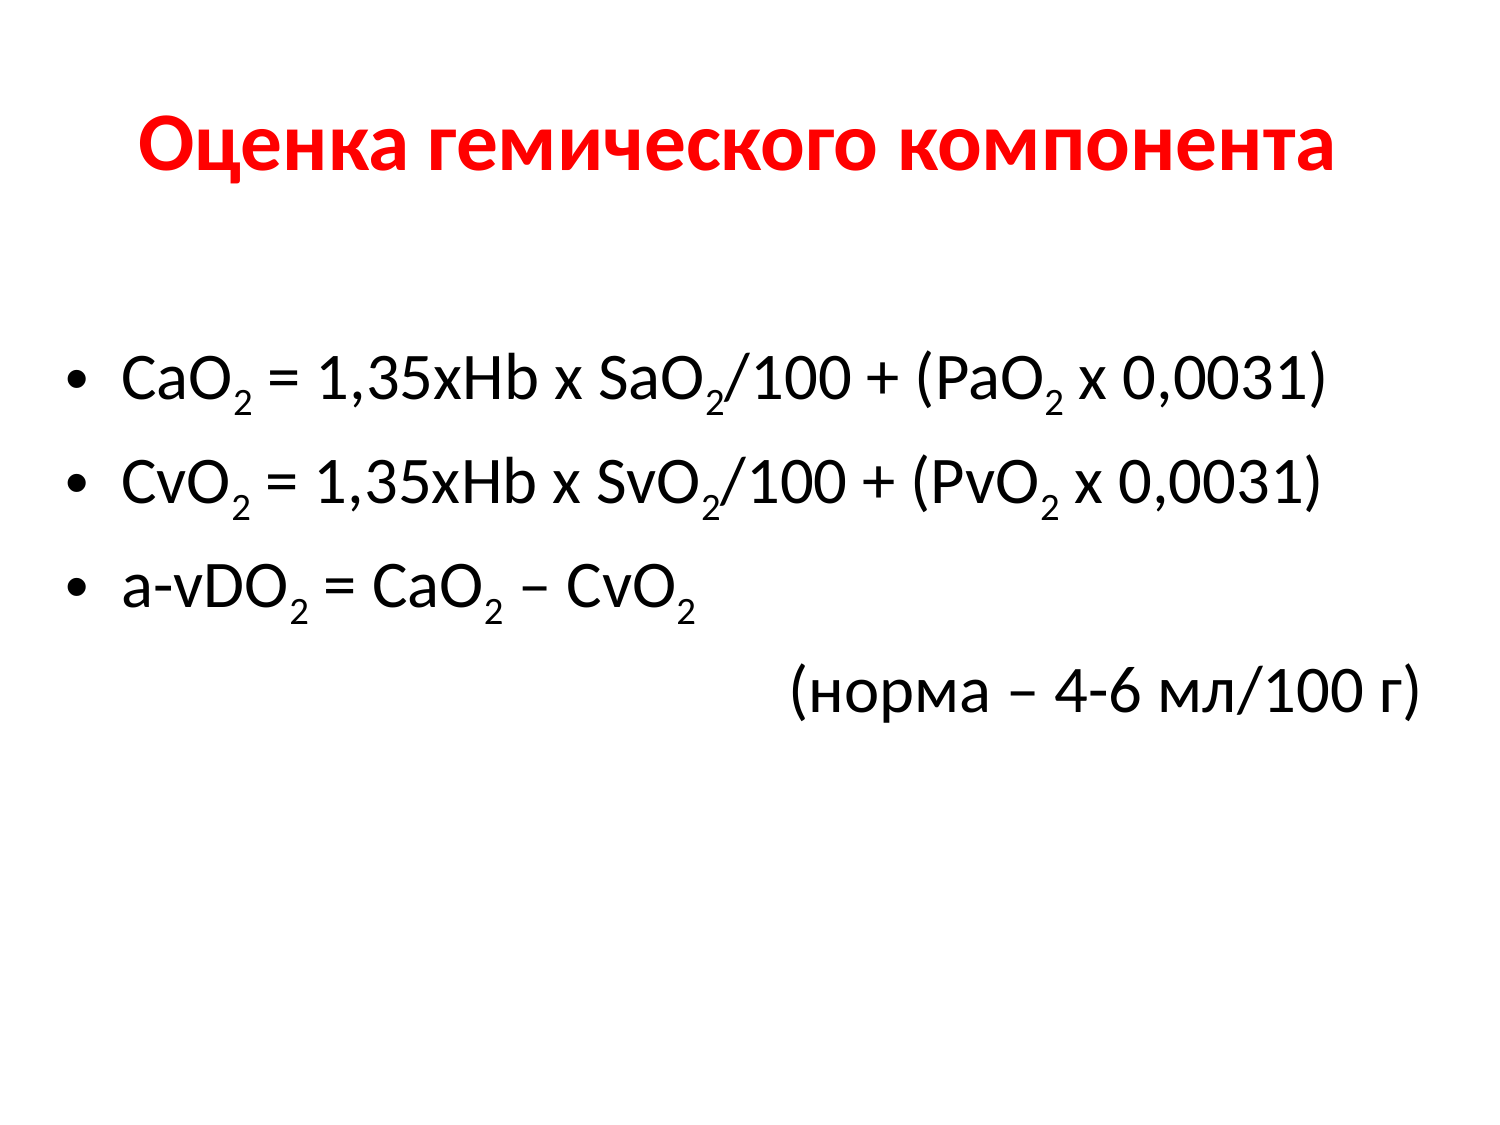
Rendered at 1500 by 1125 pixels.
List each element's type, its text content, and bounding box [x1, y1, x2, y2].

title Оценка гемического компонента [29, 62, 1447, 213]
list CaO2 = 1,35хHb x SaO2/100 + (PaO2 x 0,0031) CvO2 = 1,35хHb x SvO2/100 + (PvO2 x 0,0031) а-vDO2 = CaO2 – CvO2 (норма – 4-6 мл/100 г) [50, 324, 1438, 1000]
